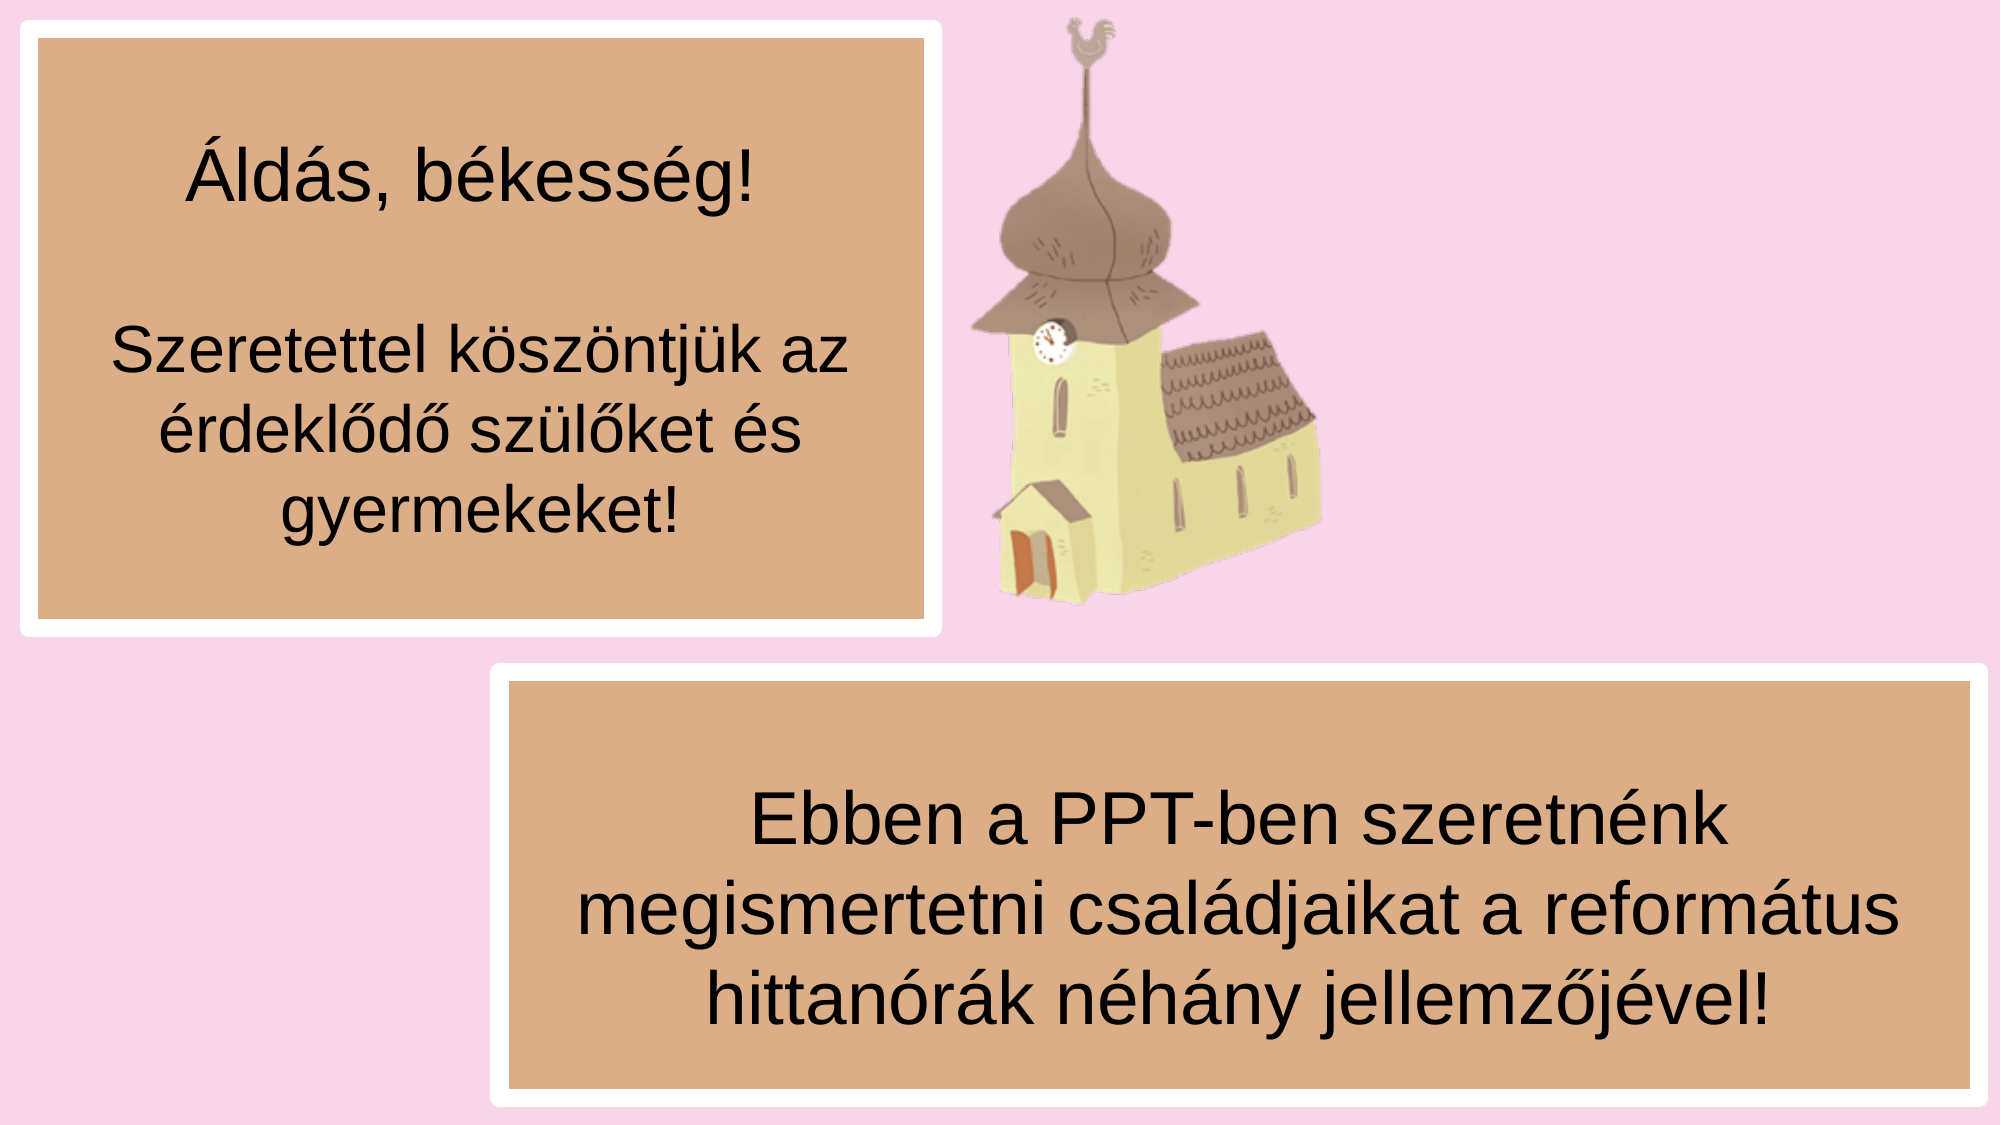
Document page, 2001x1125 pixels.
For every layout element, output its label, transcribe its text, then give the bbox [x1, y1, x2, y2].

text_box Áldás, békesség! Szeretettel köszöntjük az érdeklődő szülőket és gyermekeket! [28, 28, 934, 628]
picture [965, 5, 1357, 639]
text_box Ebben a PPT-ben szeretnénk megismertetni családjaikat a református hittanórák néhány jellemzőjével! [499, 672, 1980, 1098]
